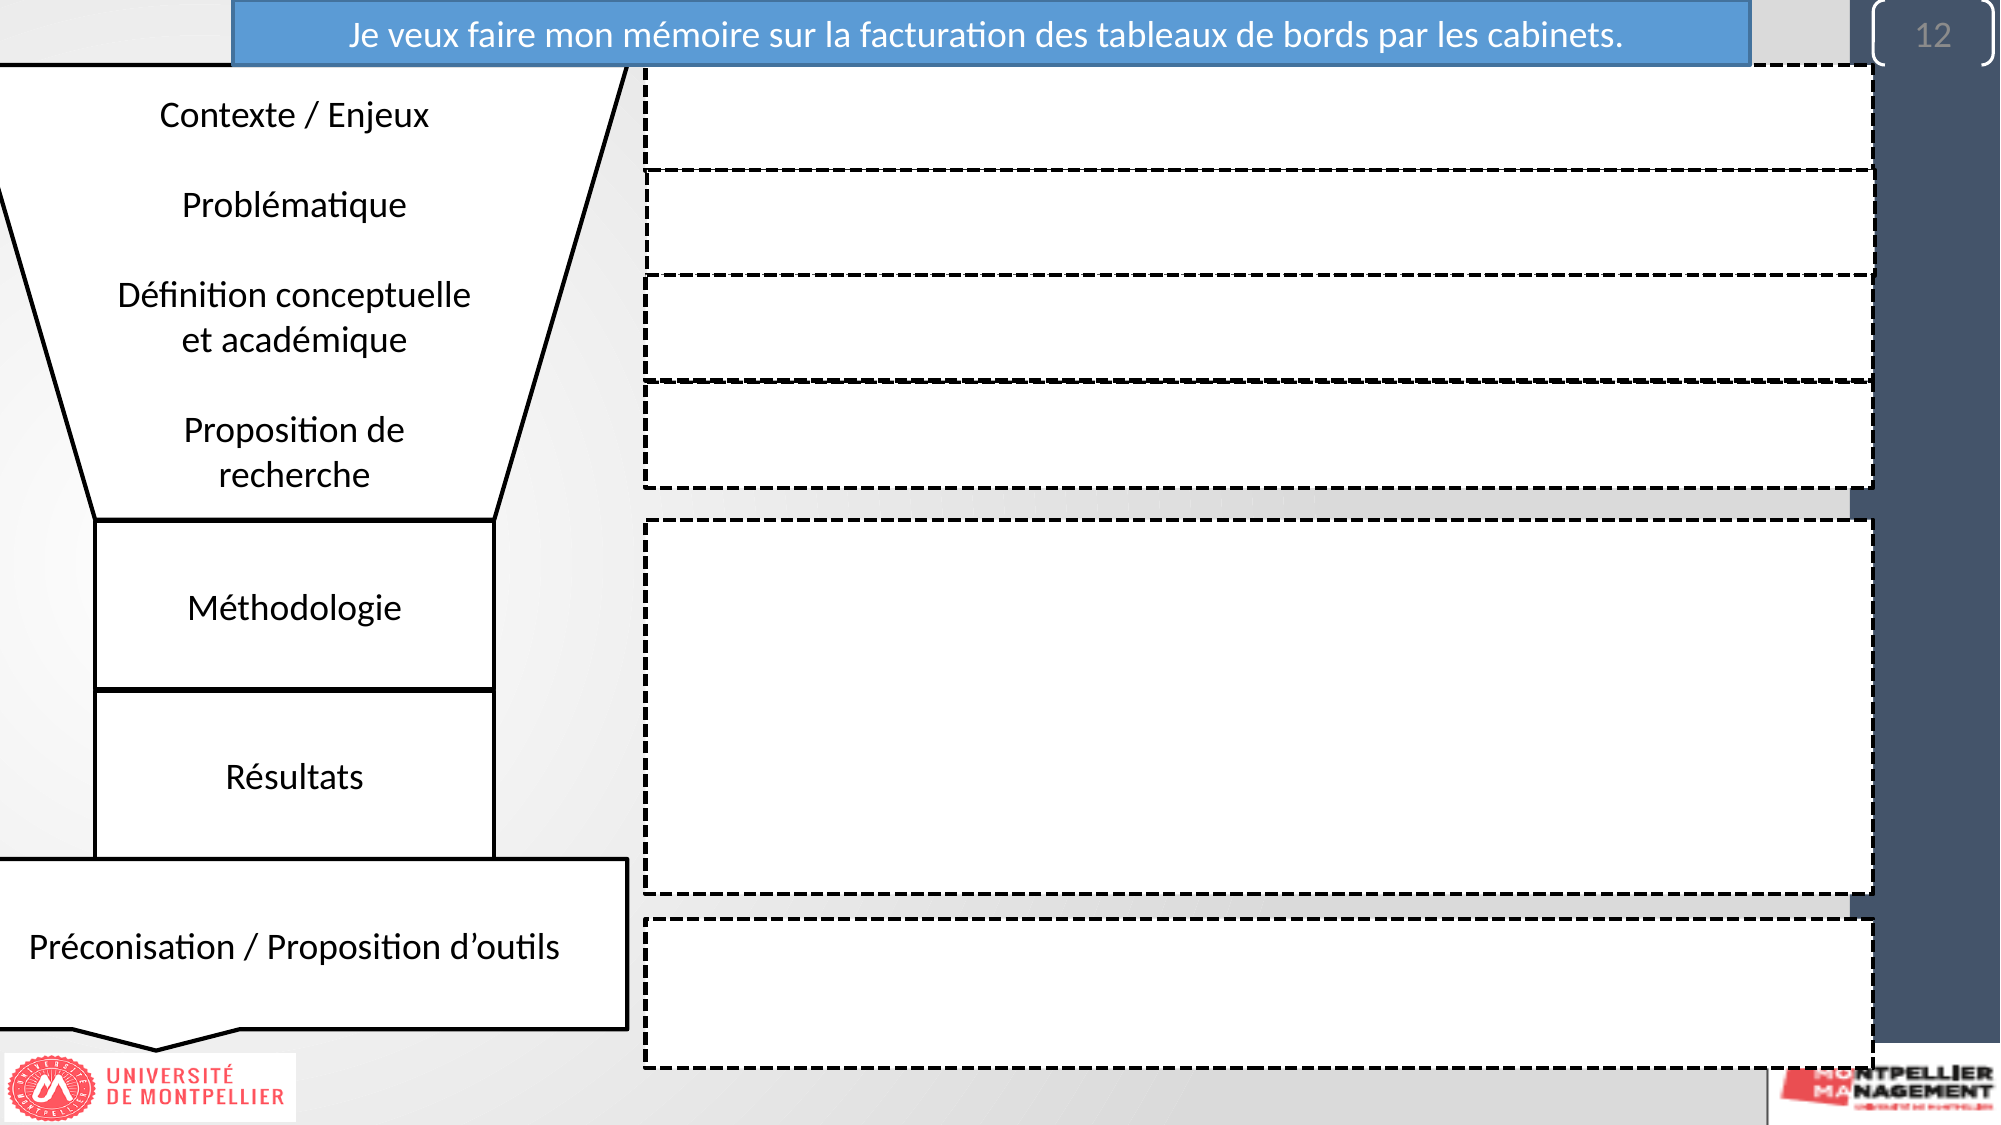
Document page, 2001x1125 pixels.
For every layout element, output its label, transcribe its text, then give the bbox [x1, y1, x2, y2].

text_box Méthodologie [93, 519, 496, 689]
text_box [643, 381, 1875, 490]
text_box [643, 273, 1875, 383]
text_box [643, 917, 1875, 1070]
text_box [643, 63, 1875, 173]
text_box [645, 168, 1877, 278]
text_box Résultats [93, 689, 496, 856]
text_box Contexte / Enjeux Problématique Définition conceptuelle et académique Proposition de recherche [0, 62, 629, 521]
text_box [643, 518, 1875, 896]
text_box Je veux faire mon mémoire sur la facturation des tableaux de bords par les cabinets. [231, 0, 1752, 67]
picture [4, 1053, 296, 1122]
text_box Préconisation / Proposition d’outils [0, 856, 630, 1053]
slide_number 12 [1871, 0, 1995, 67]
